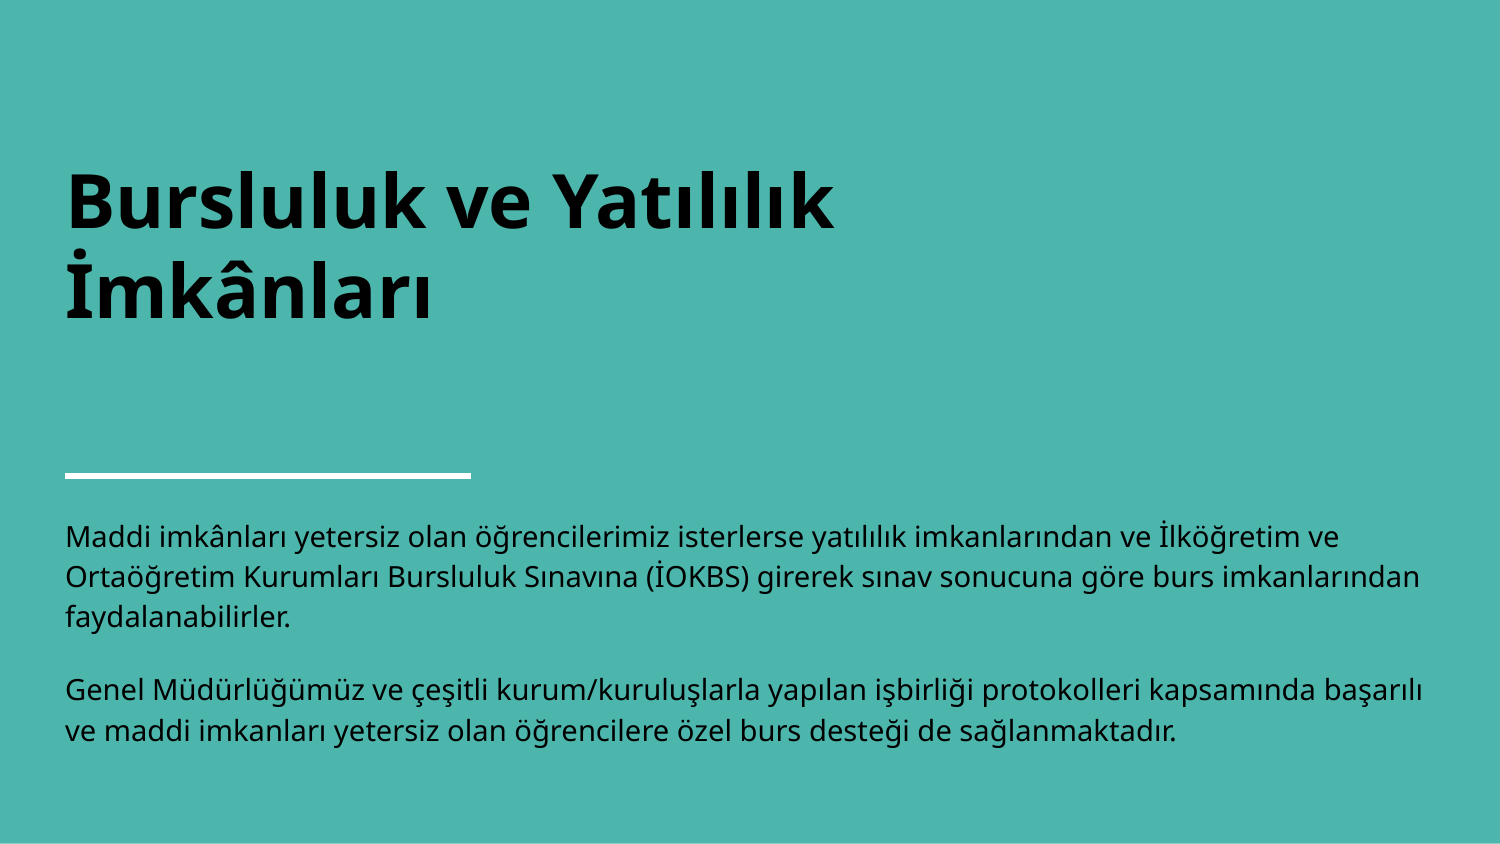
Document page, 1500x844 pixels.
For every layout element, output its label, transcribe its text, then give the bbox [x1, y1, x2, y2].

title Bursluluk ve Yatılılık İmkânları [50, 78, 967, 439]
list Maddi imkânları yetersiz olan öğrencilerimiz isterlerse yatılılık imkanlarından ve İlköğretim ve Ortaöğretim Kurumları Bursluluk Sınavına (İOKBS) girerek sınav sonucuna göre burs imkanlarından faydalanabilirler. Genel Müdürlüğümüz ve çeşitli kurum/kuruluşlarla yapılan işbirliği protokolleri kapsamında başarılı ve maddi imkanları yetersiz olan öğrencilere özel burs desteği de sağlanmaktadır. [50, 497, 1447, 751]
